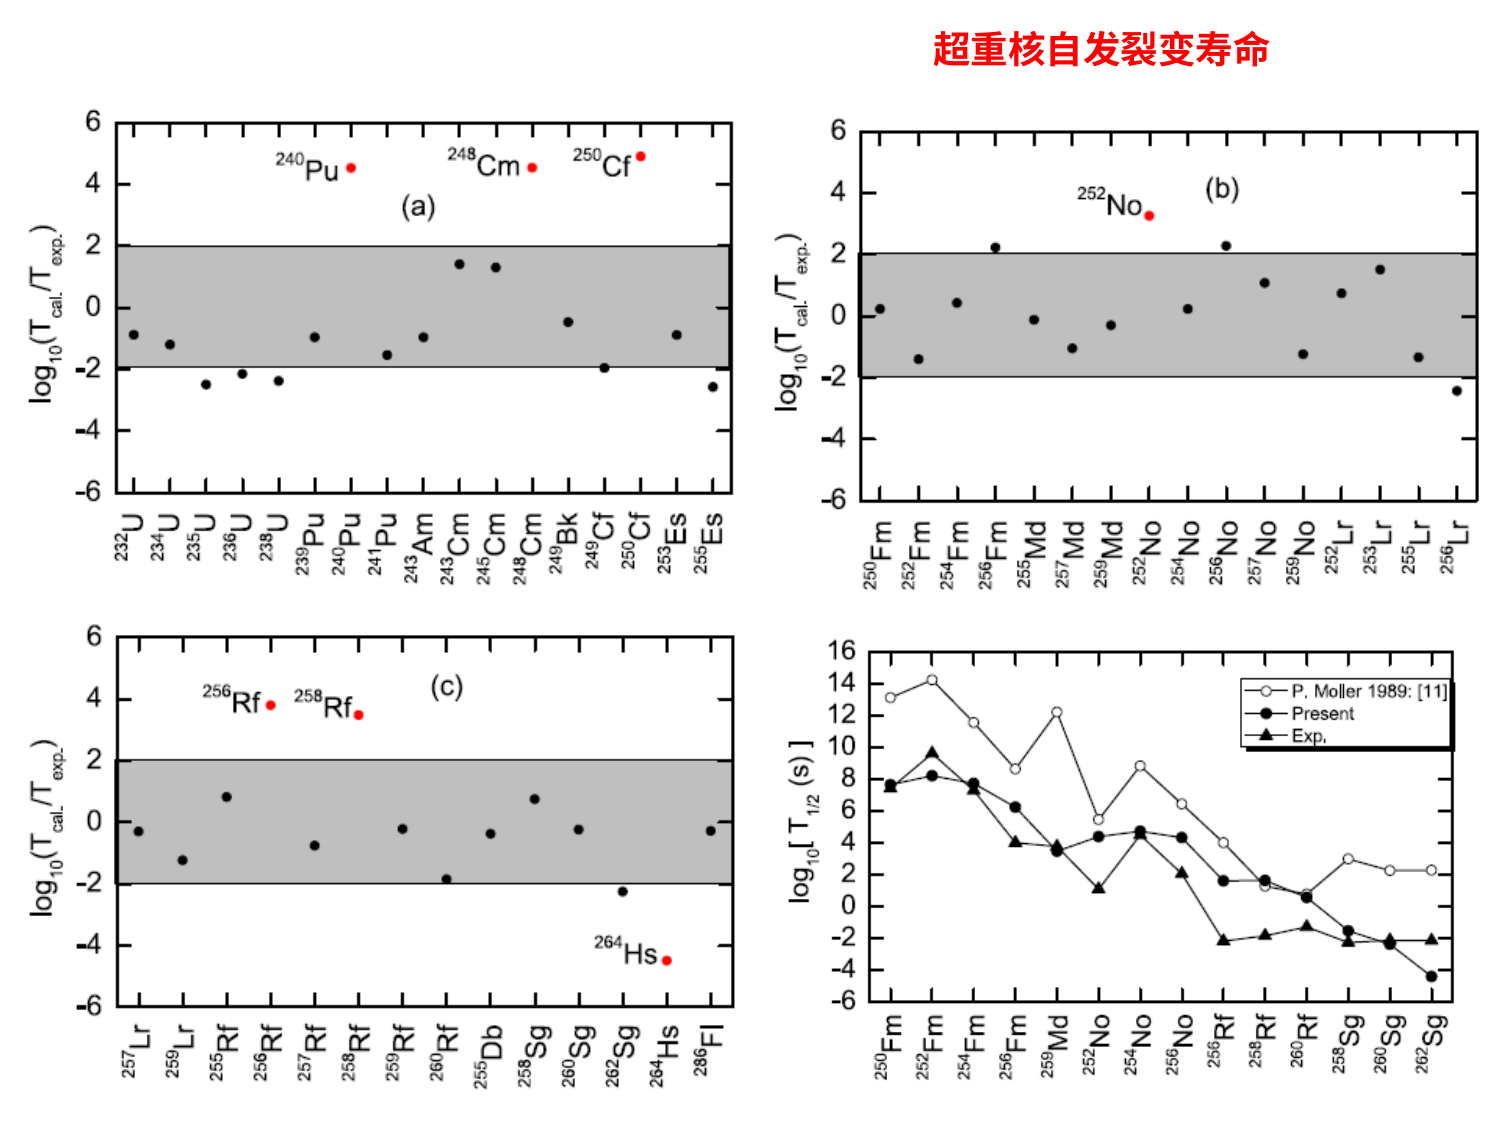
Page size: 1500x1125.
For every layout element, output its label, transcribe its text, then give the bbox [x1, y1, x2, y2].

picture [14, 89, 1500, 598]
picture [773, 619, 1493, 1083]
picture [5, 609, 766, 1104]
text_box 超重核自发裂变寿命 [918, 19, 1286, 79]
